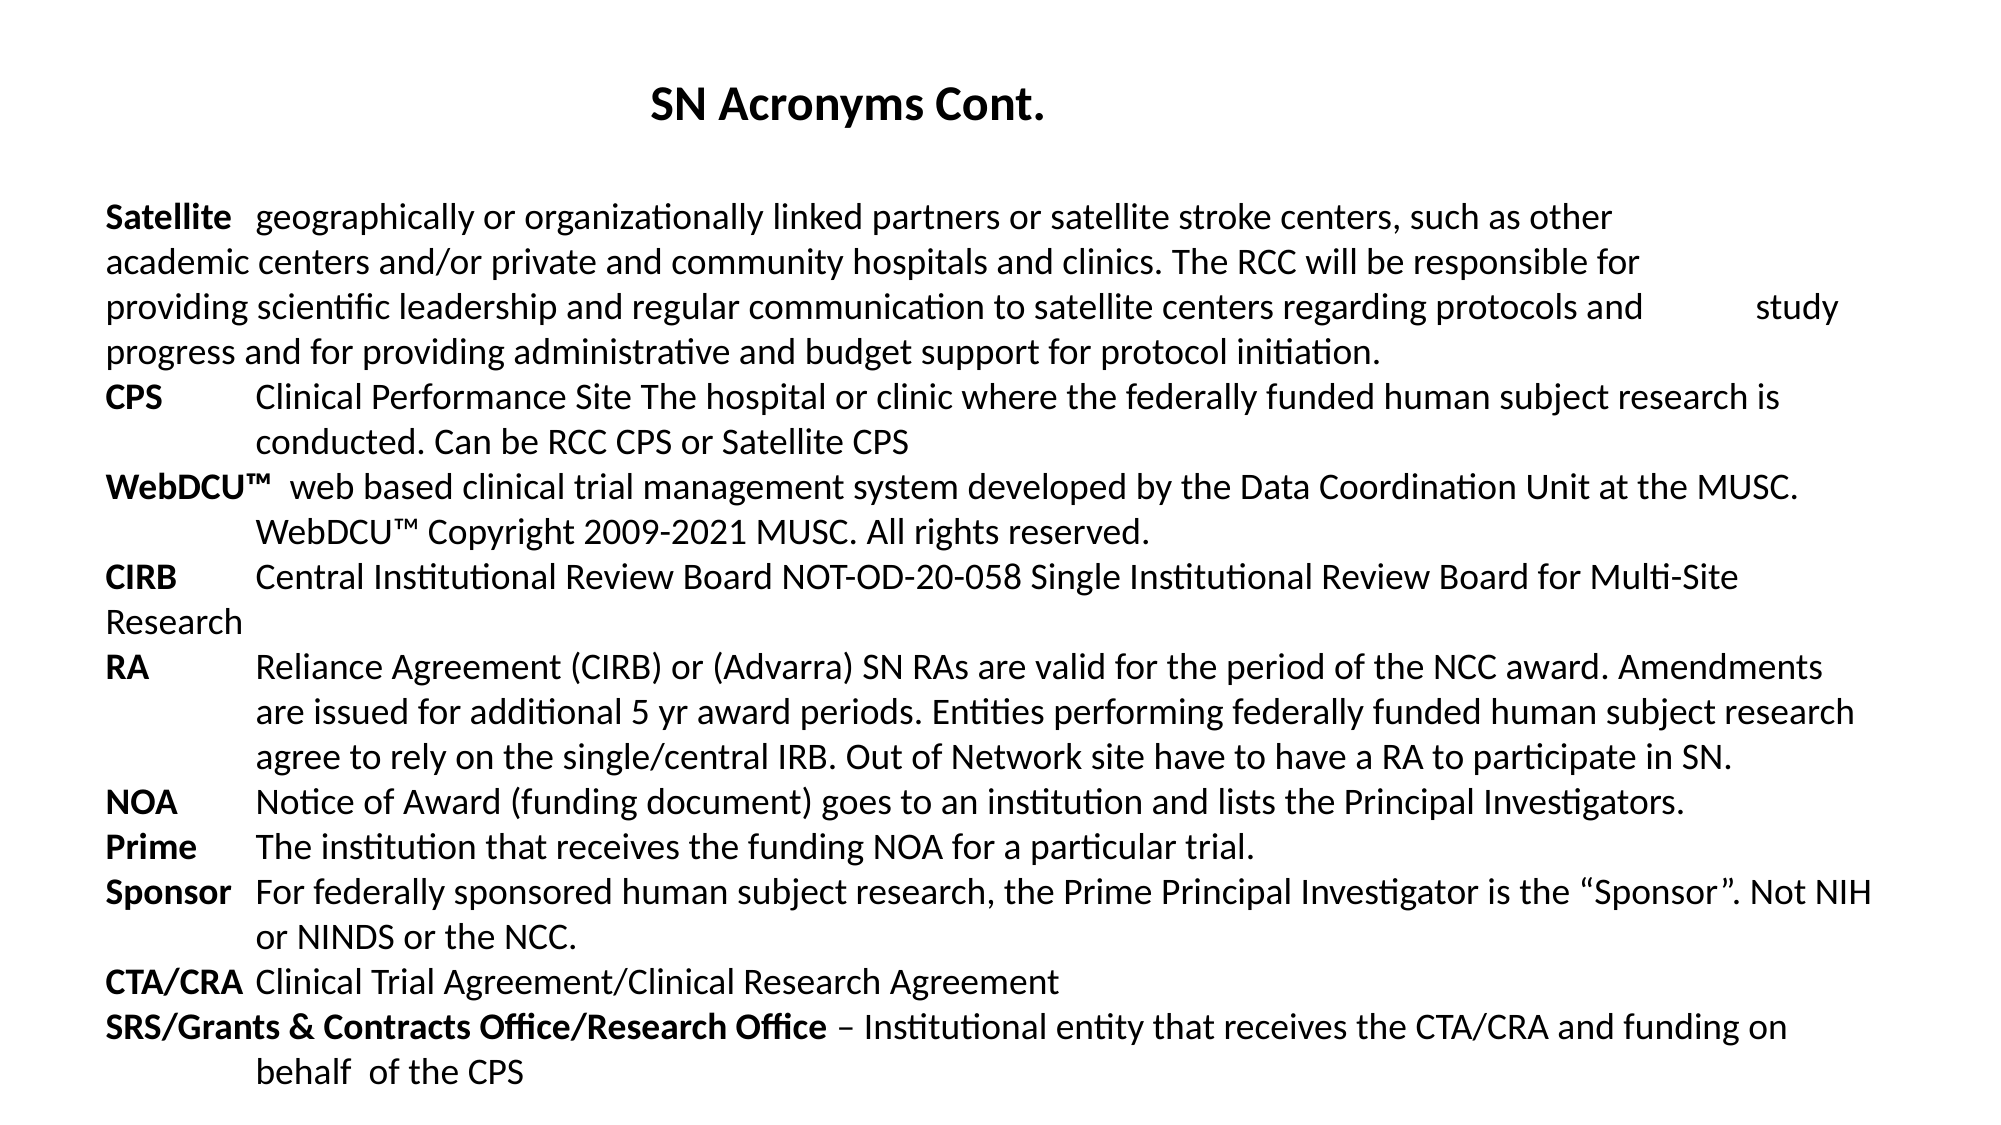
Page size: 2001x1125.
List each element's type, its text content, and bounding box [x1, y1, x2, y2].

text_box SN Acronyms Cont. [103, 63, 1593, 139]
text_box Satellite geographically or organizationally linked partners or satellite stroke centers, such as other academic centers and/or private and community hospitals and clinics. The RCC will be responsible for providing scientific leadership and regular communication to satellite centers regarding protocols and study progress and for providing administrative and budget support for protocol initiation. CPS Clinical Performance Site The hospital or clinic where the federally funded human subject research is conducted. Can be RCC CPS or Satellite CPS WebDCU™ web based clinical trial management system developed by the Data Coordination Unit at the MUSC. WebDCU™ Copyright 2009-2021 MUSC. All rights reserved. CIRB Central Institutional Review Board NOT-OD-20-058 Single Institutional Review Board for Multi-Site Research RA Reliance Agreement (CIRB) or (Advarra) SN RAs are valid for the period of the NCC award. Amendments are issued for additional 5 yr award periods. Entities performing federally funded human subject research agree to rely on the single/central IRB. Out of Network site have to have a RA to participate in SN. NOA Notice of Award (funding document) goes to an institution and lists the Principal Investigators. Prime The institution that receives the funding NOA for a particular trial. Sponsor For federally sponsored human subject research, the Prime Principal Investigator is the “Sponsor”. Not NIH or NINDS or the NCC. CTA/CRA Clinical Trial Agreement/Clinical Research Agreement SRS/Grants & Contracts Office/Research Office – Institutional entity that receives the CTA/CRA and funding on behalf of the CPS [91, 184, 1899, 1125]
